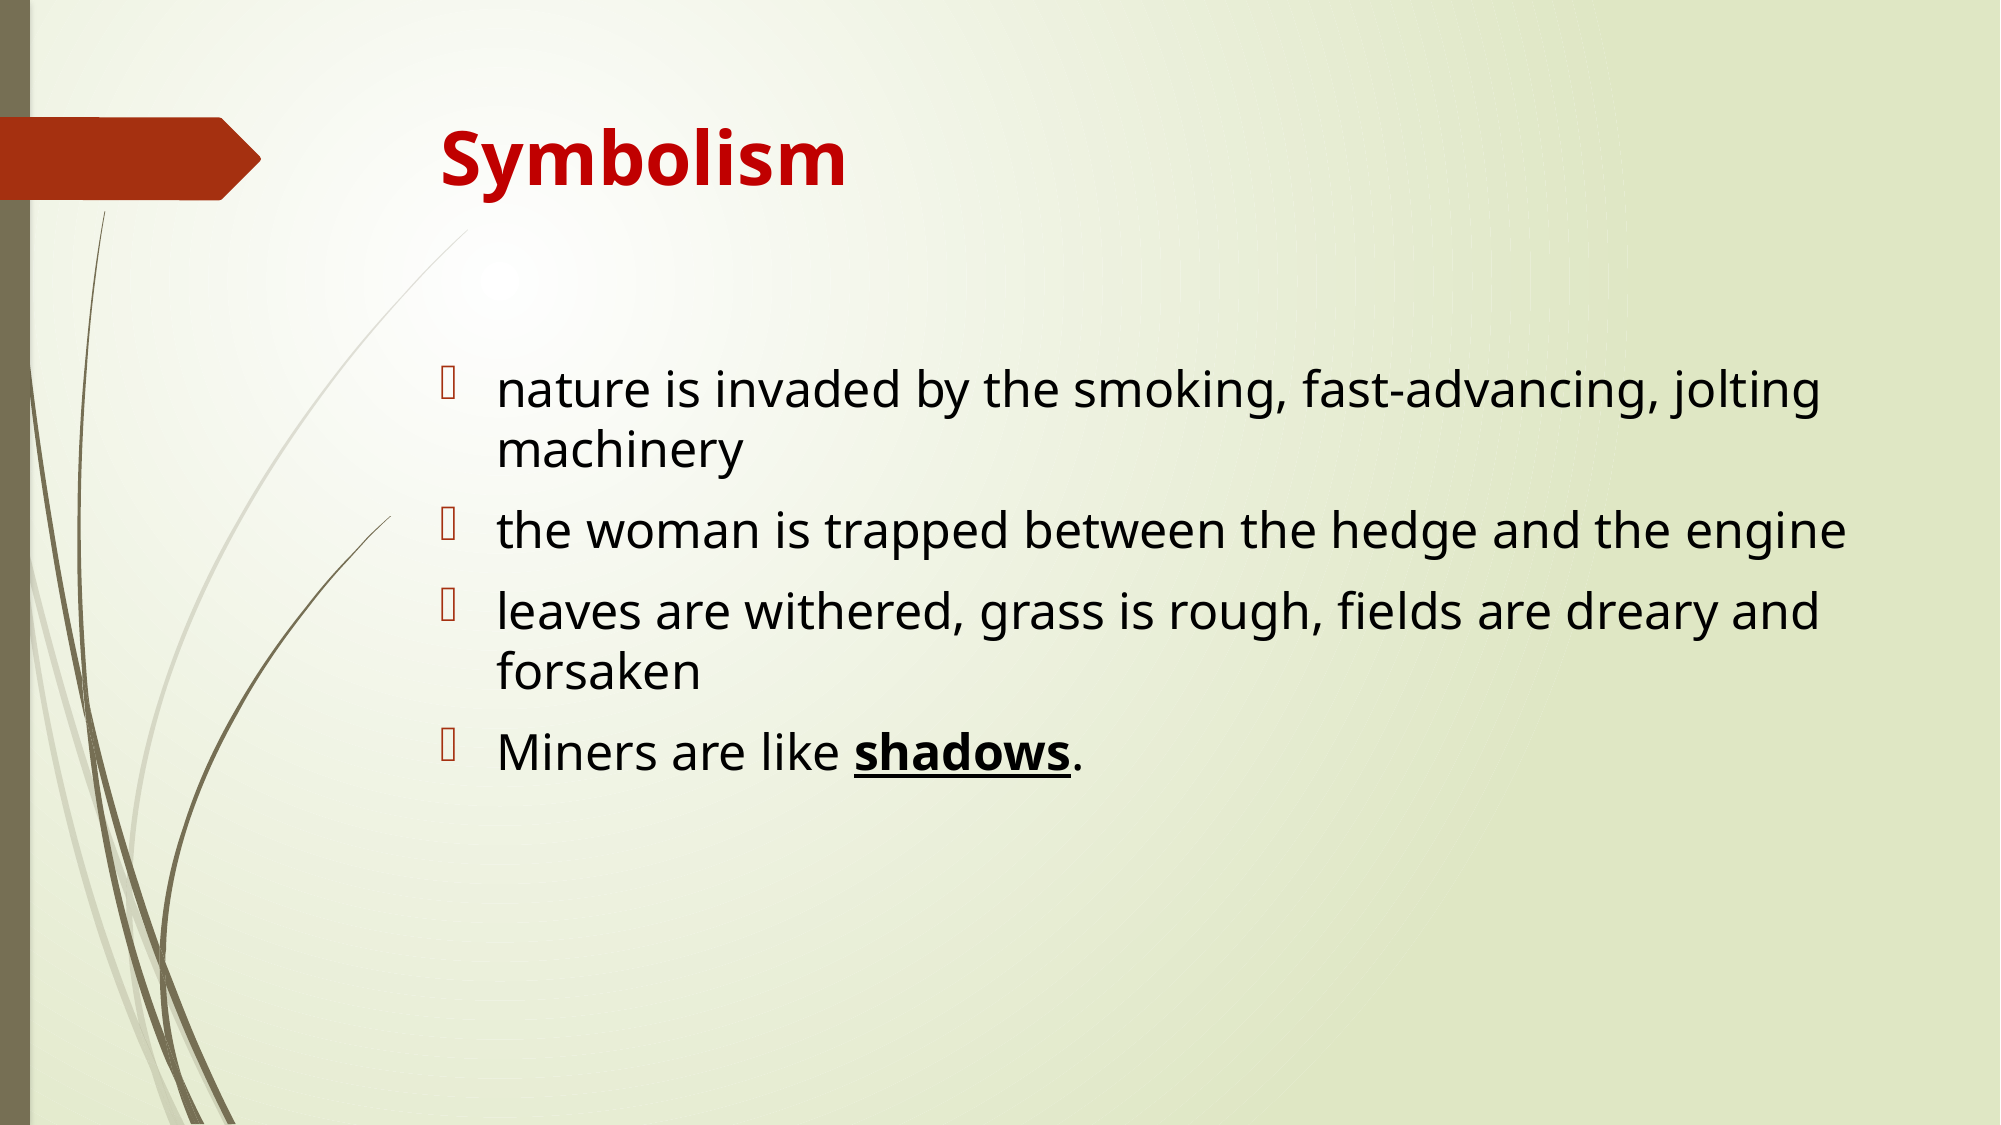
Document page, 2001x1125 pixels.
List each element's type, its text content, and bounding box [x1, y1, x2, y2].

title Symbolism [425, 102, 1888, 313]
list nature is invaded by the smoking, fast-advancing, jolting machinery the woman is trapped between the hedge and the engine leaves are withered, grass is rough, fields are dreary and forsaken Miners are like shadows. [424, 350, 1888, 970]
